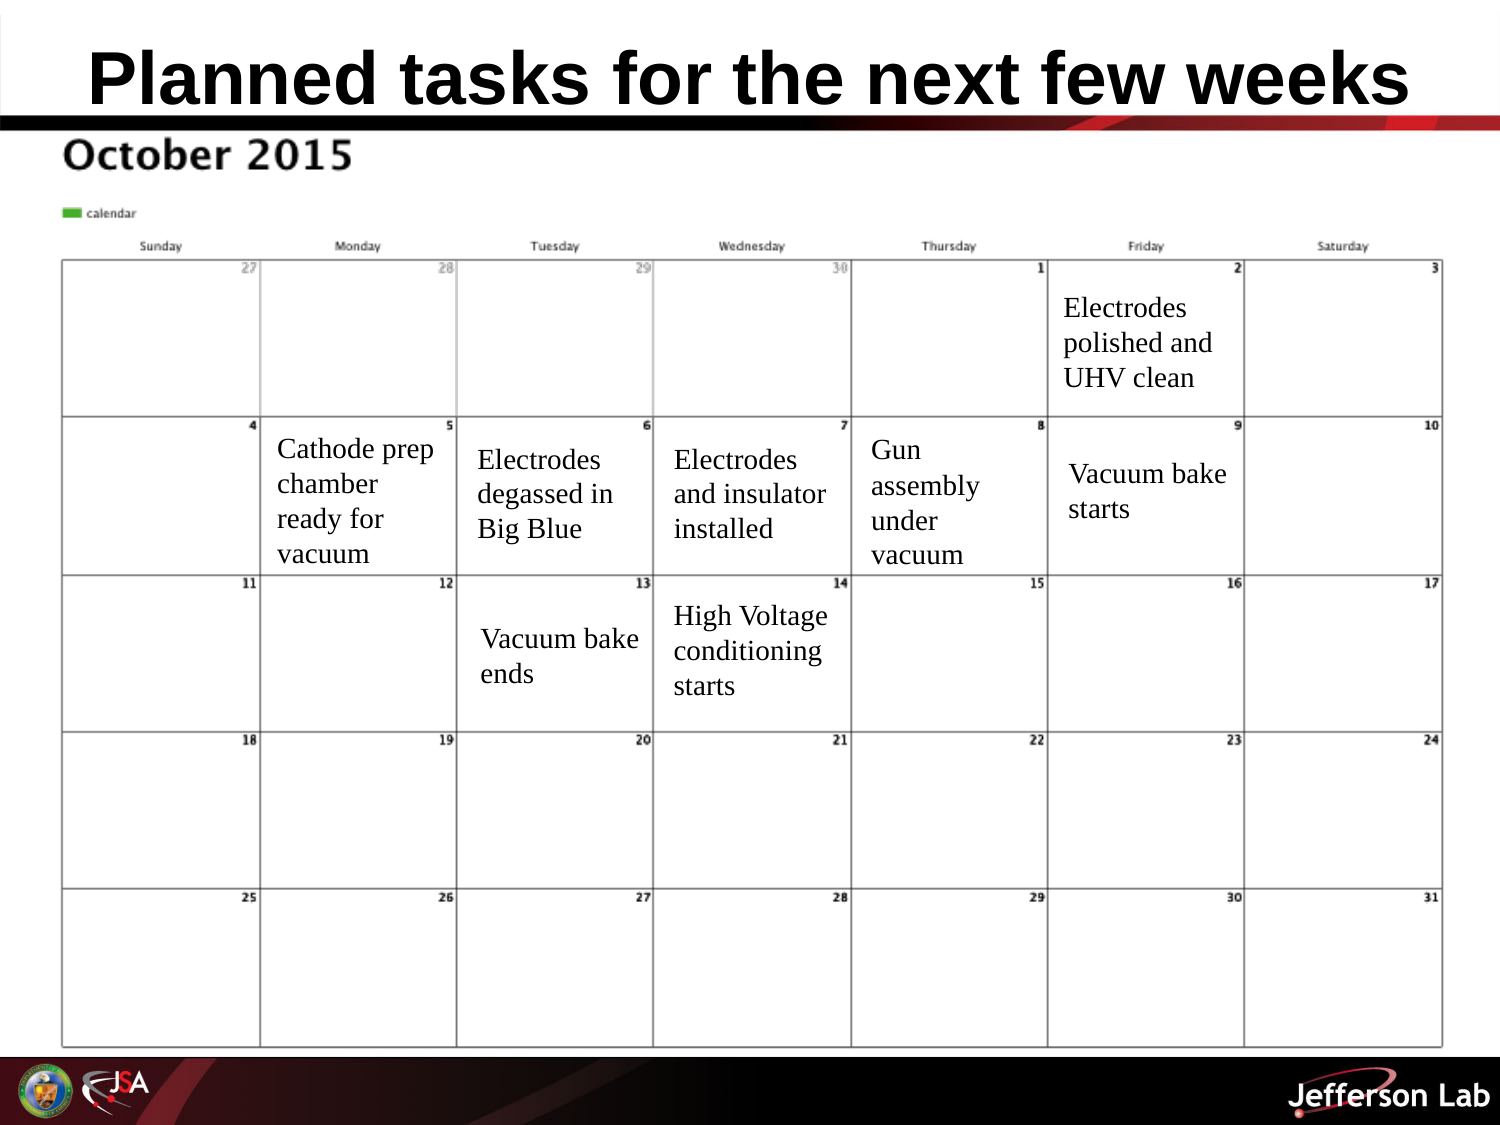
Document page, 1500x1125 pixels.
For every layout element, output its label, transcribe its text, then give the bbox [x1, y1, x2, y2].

title Planned tasks for the next few weeks [57, 0, 1443, 118]
picture [0, 0, 1500, 1125]
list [51, 119, 1453, 1070]
